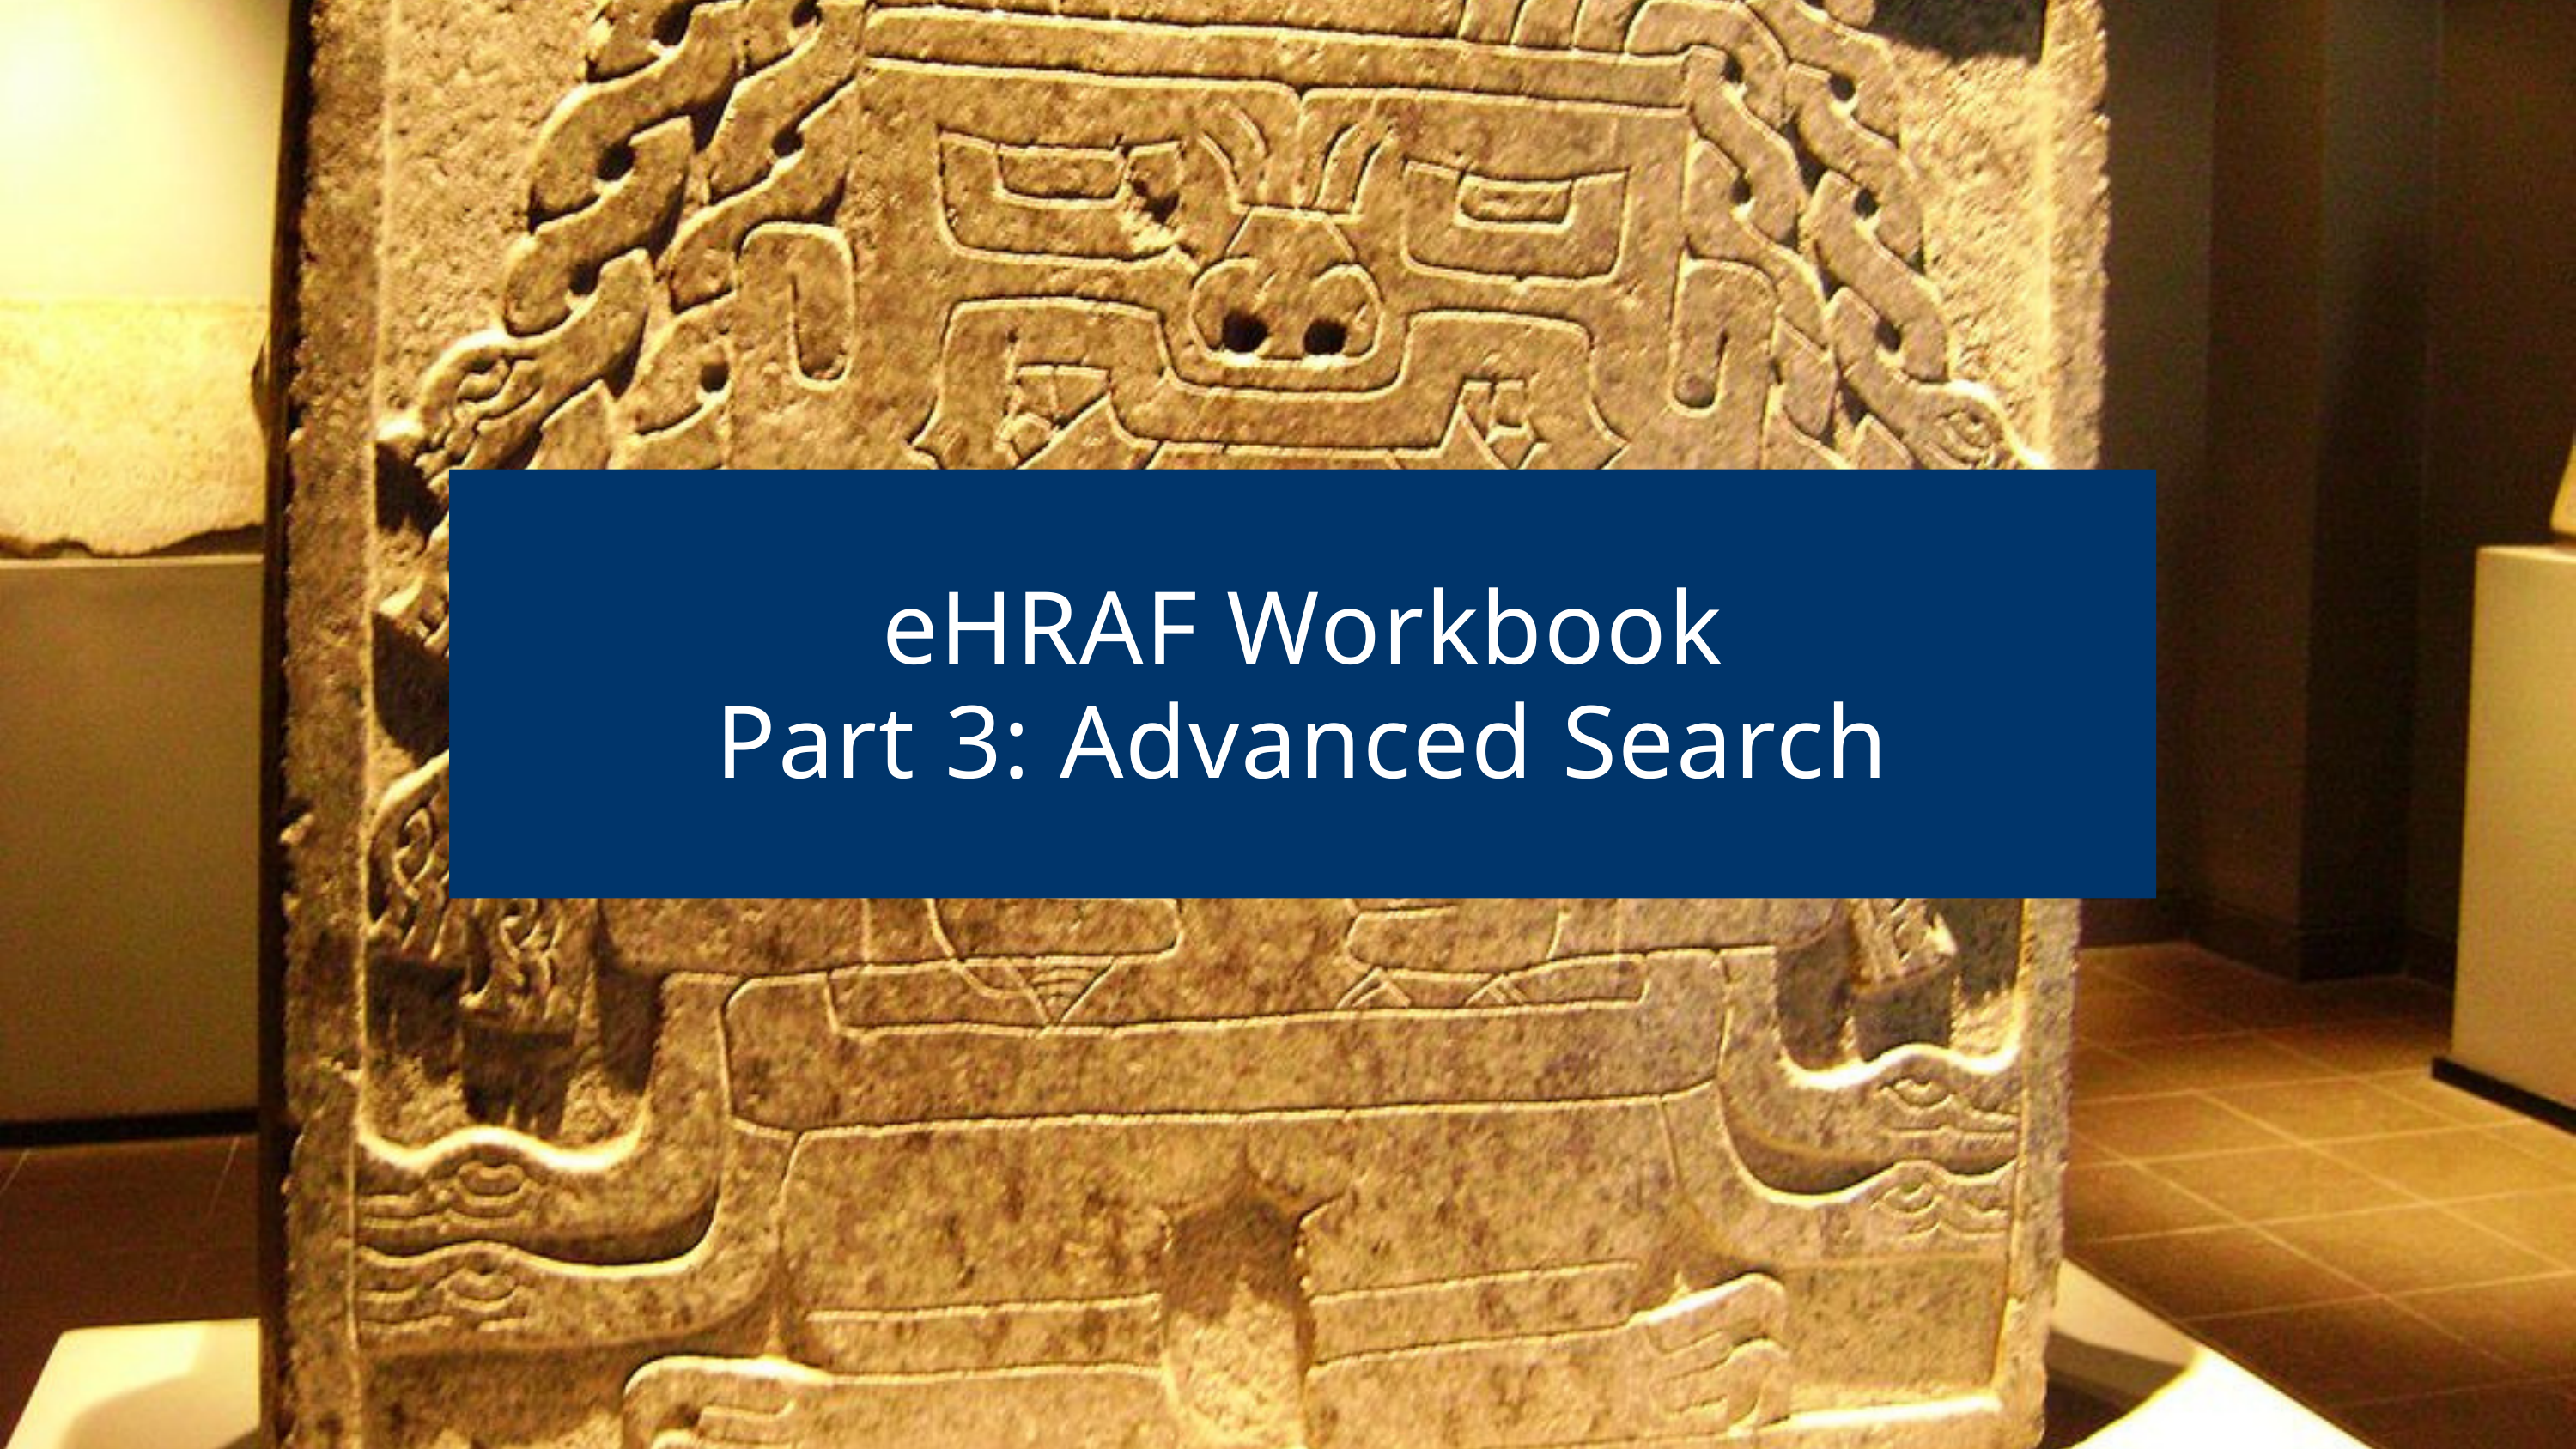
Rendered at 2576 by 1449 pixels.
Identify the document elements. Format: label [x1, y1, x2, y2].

picture [0, 0, 2576, 1449]
text_box [448, 469, 2157, 899]
